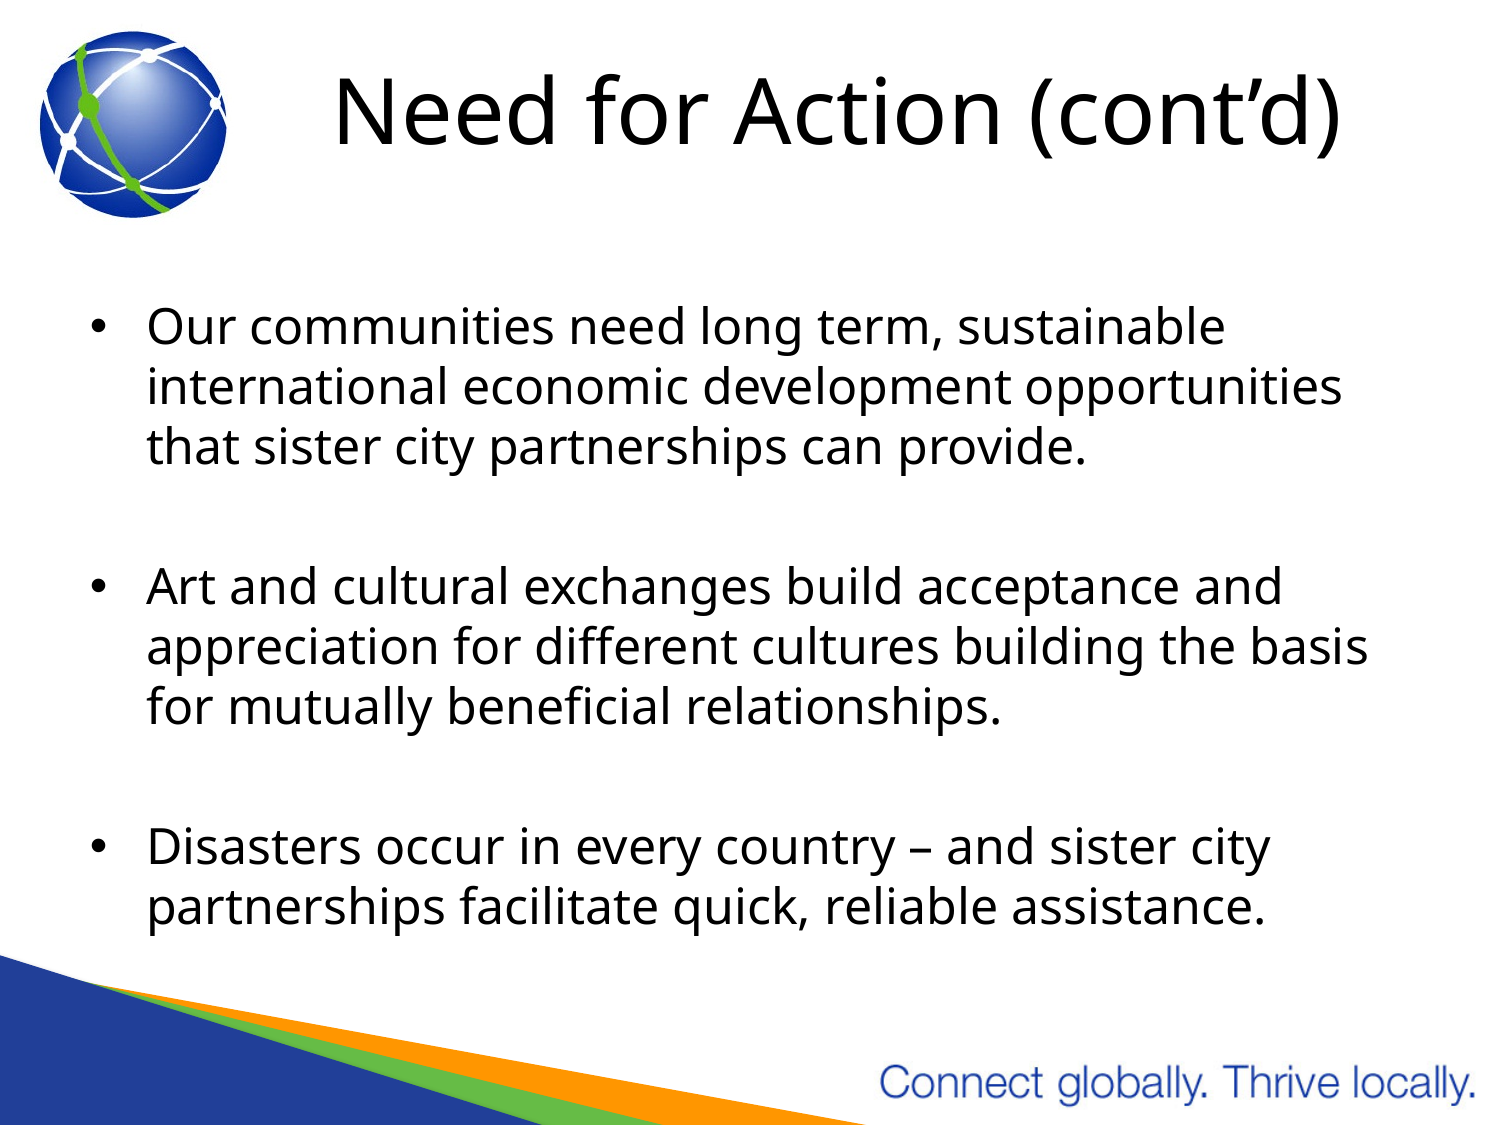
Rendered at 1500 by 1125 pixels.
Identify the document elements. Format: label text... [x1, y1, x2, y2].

list Our communities need long term, sustainable international economic development opportunities that sister city partnerships can provide. Art and cultural exchanges build acceptance and appreciation for different cultures building the basis for mutually beneficial relationships. Disasters occur in every country – and sister city partnerships facilitate quick, reliable assistance. [75, 287, 1425, 975]
title Need for Action (cont’d) [249, 45, 1425, 233]
picture [853, 1051, 1500, 1121]
picture [25, 12, 238, 225]
